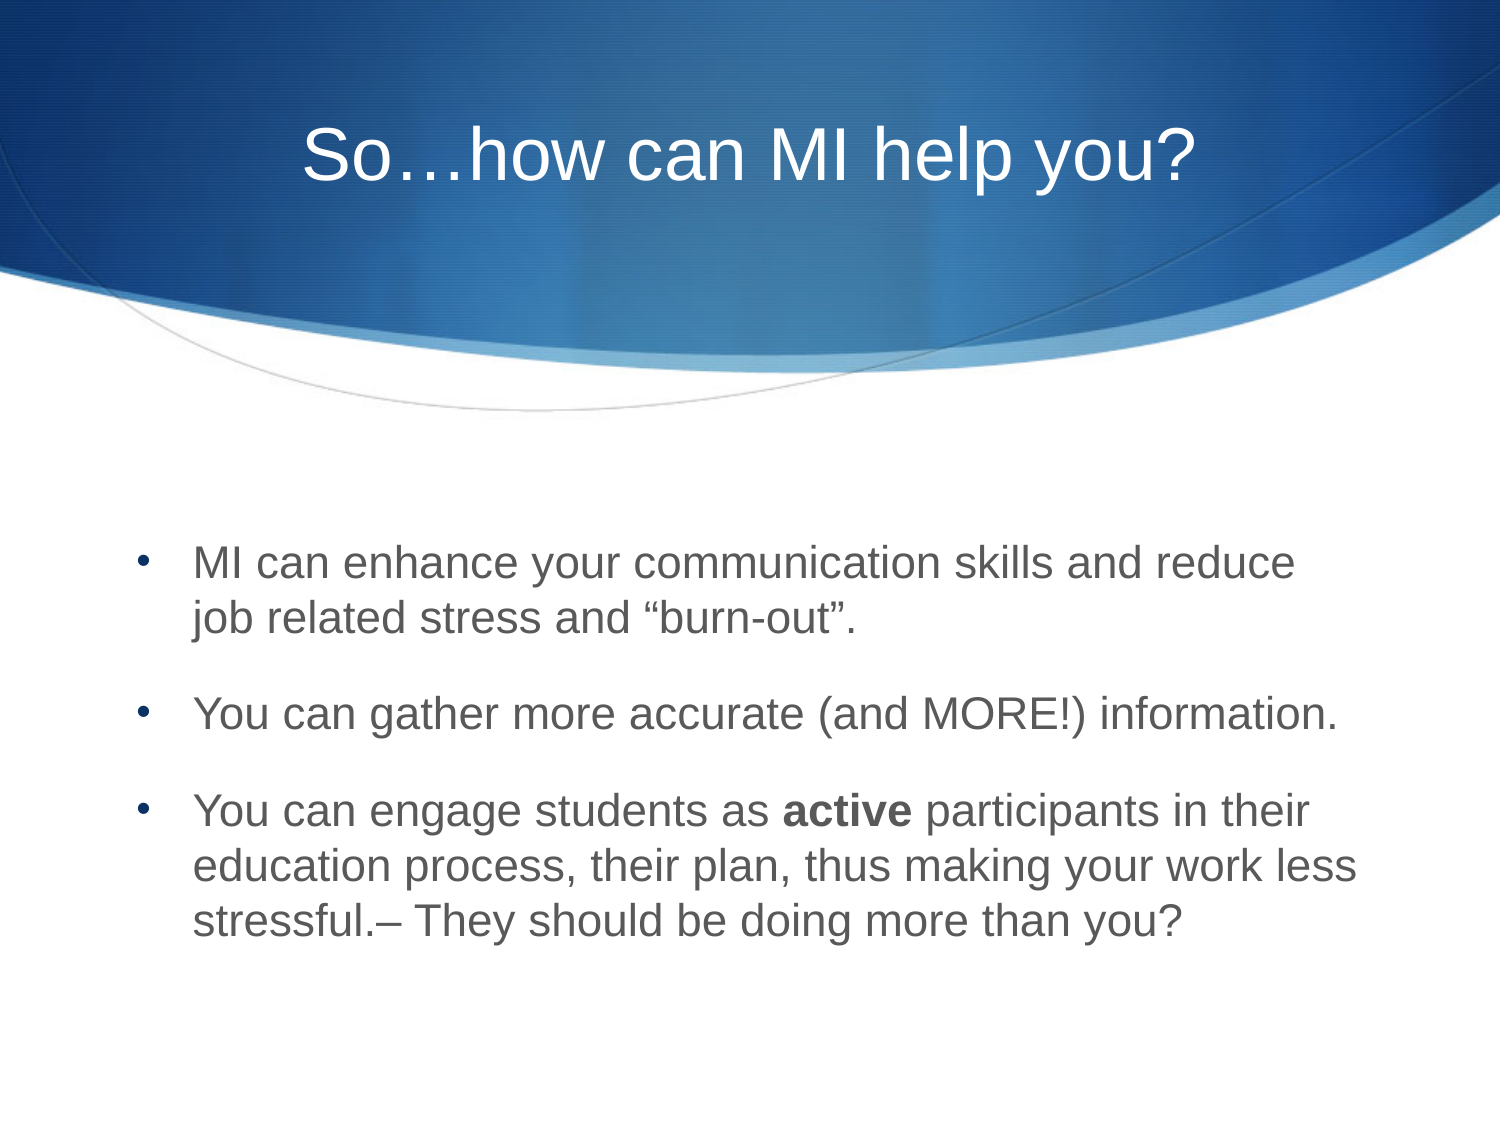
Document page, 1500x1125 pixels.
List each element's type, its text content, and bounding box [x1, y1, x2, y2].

title So…how can MI help you? [75, 56, 1425, 245]
picture [0, 0, 1500, 1125]
list MI can enhance your communication skills and reduce job related stress and “burn-out”. You can gather more accurate (and MORE!) information. You can engage students as active participants in their education process, their plan, thus making your work less stressful.– They should be doing more than you? [121, 525, 1379, 1061]
